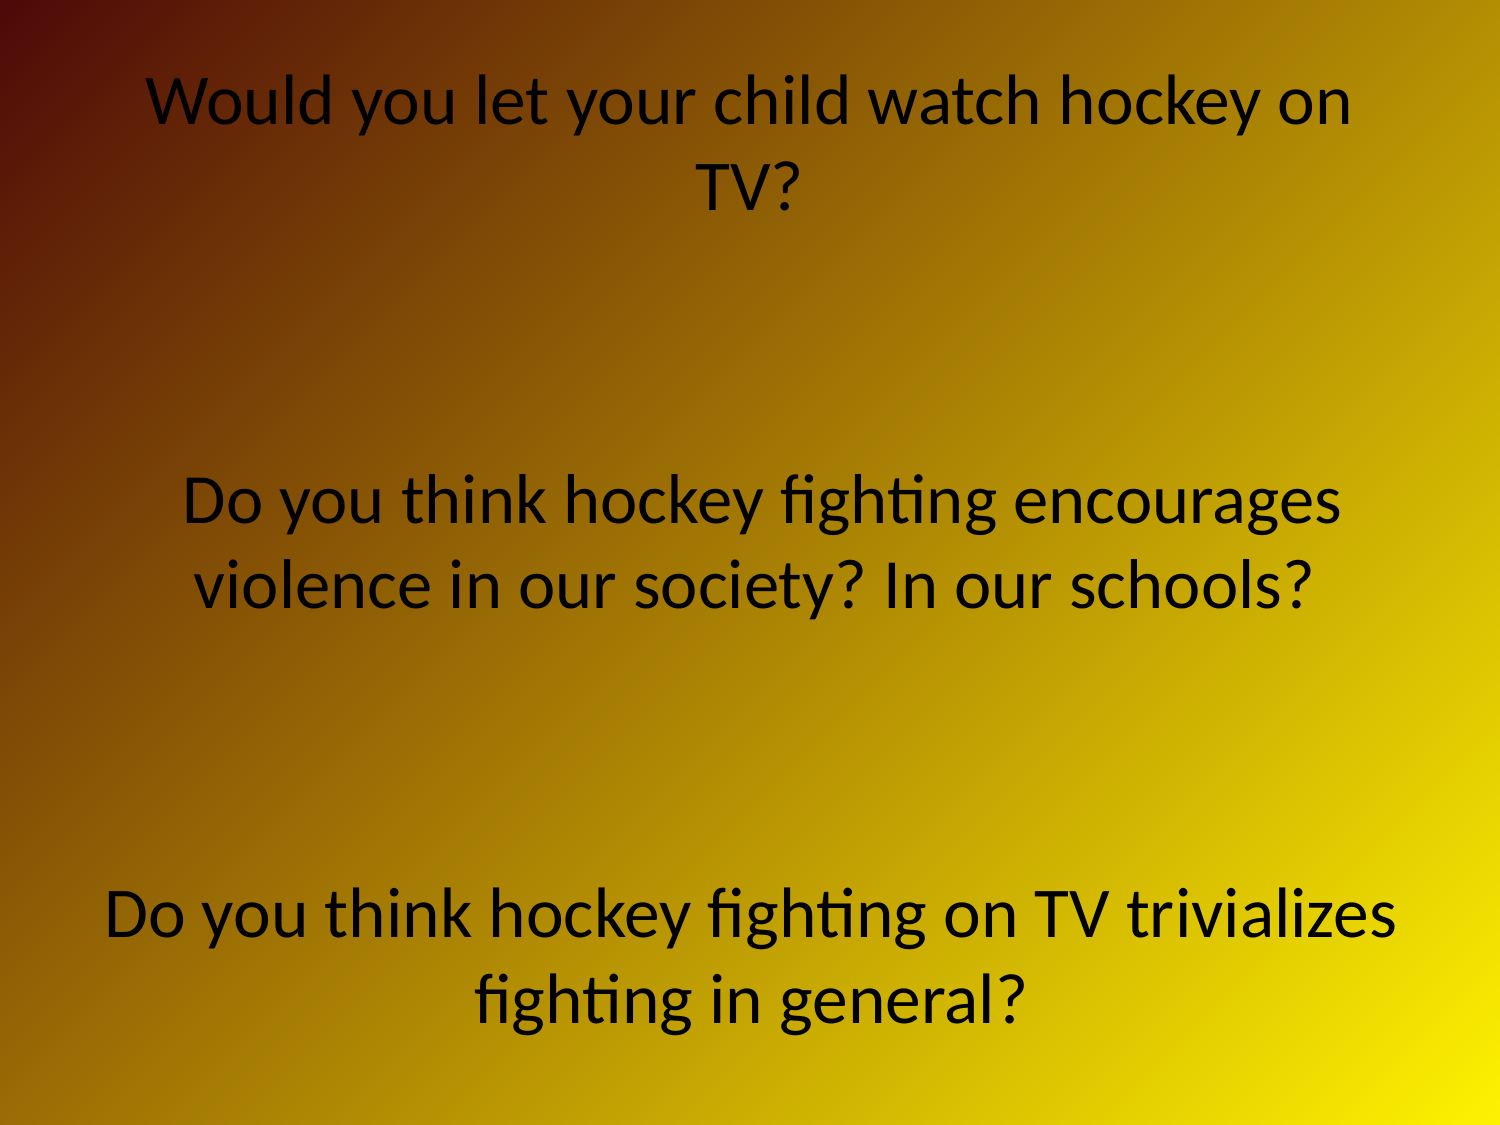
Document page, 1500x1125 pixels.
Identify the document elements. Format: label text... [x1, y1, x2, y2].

title Would you let your child watch hockey on TV? [75, 45, 1425, 233]
text_box Do you think hockey fighting encourages violence in our society? In our schools? [88, 444, 1439, 632]
text_box Do you think hockey fighting on TV trivializes fighting in general? [76, 857, 1427, 1046]
